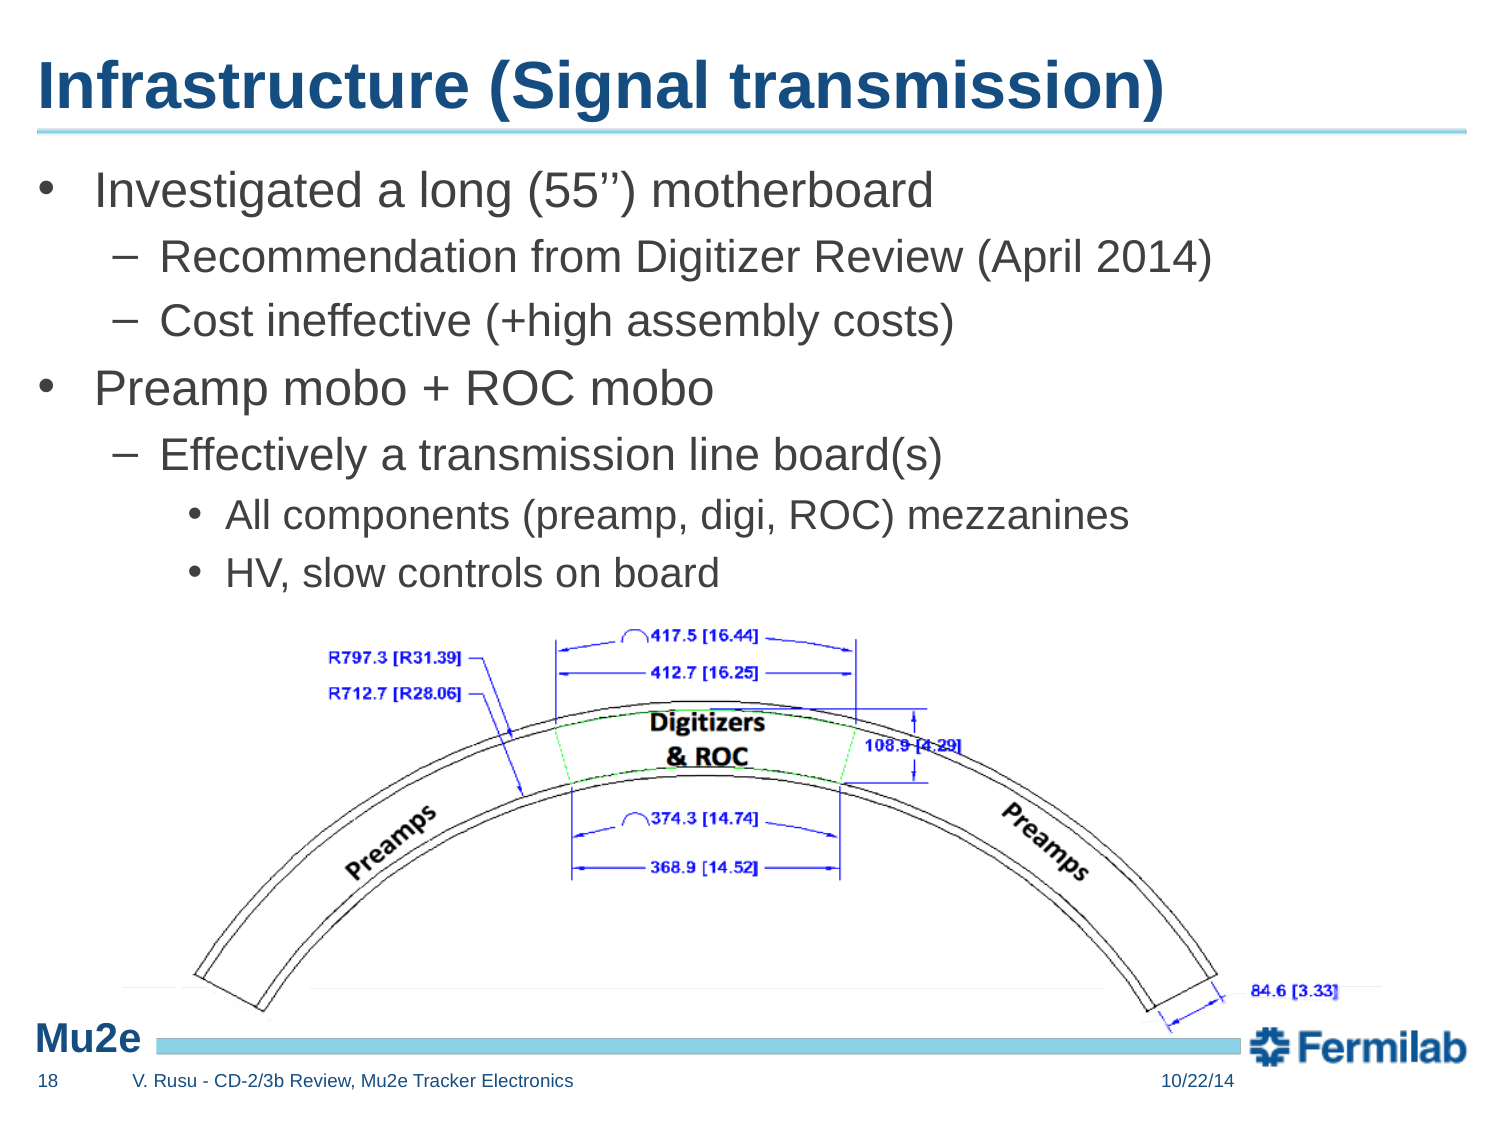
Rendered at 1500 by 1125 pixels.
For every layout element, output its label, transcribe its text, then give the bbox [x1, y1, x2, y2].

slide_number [1058, 1068, 1235, 1109]
picture [121, 586, 1382, 1053]
list Investigated a long (55’’) motherboard Recommendation from Digitizer Review (April 2014) Cost ineffective (+high assembly costs) Preamp mobo + ROC mobo Effectively a transmission line board(s) All components (preamp, digi, ROC) mezzanines HV, slow controls on board [37, 157, 1461, 976]
slide_number 18 [37, 1068, 111, 1109]
footer V. Rusu - CD-2/3b Review, Mu2e Tracker Electronics [132, 1068, 1014, 1109]
title Infrastructure (Signal transmission) [37, 17, 1463, 123]
